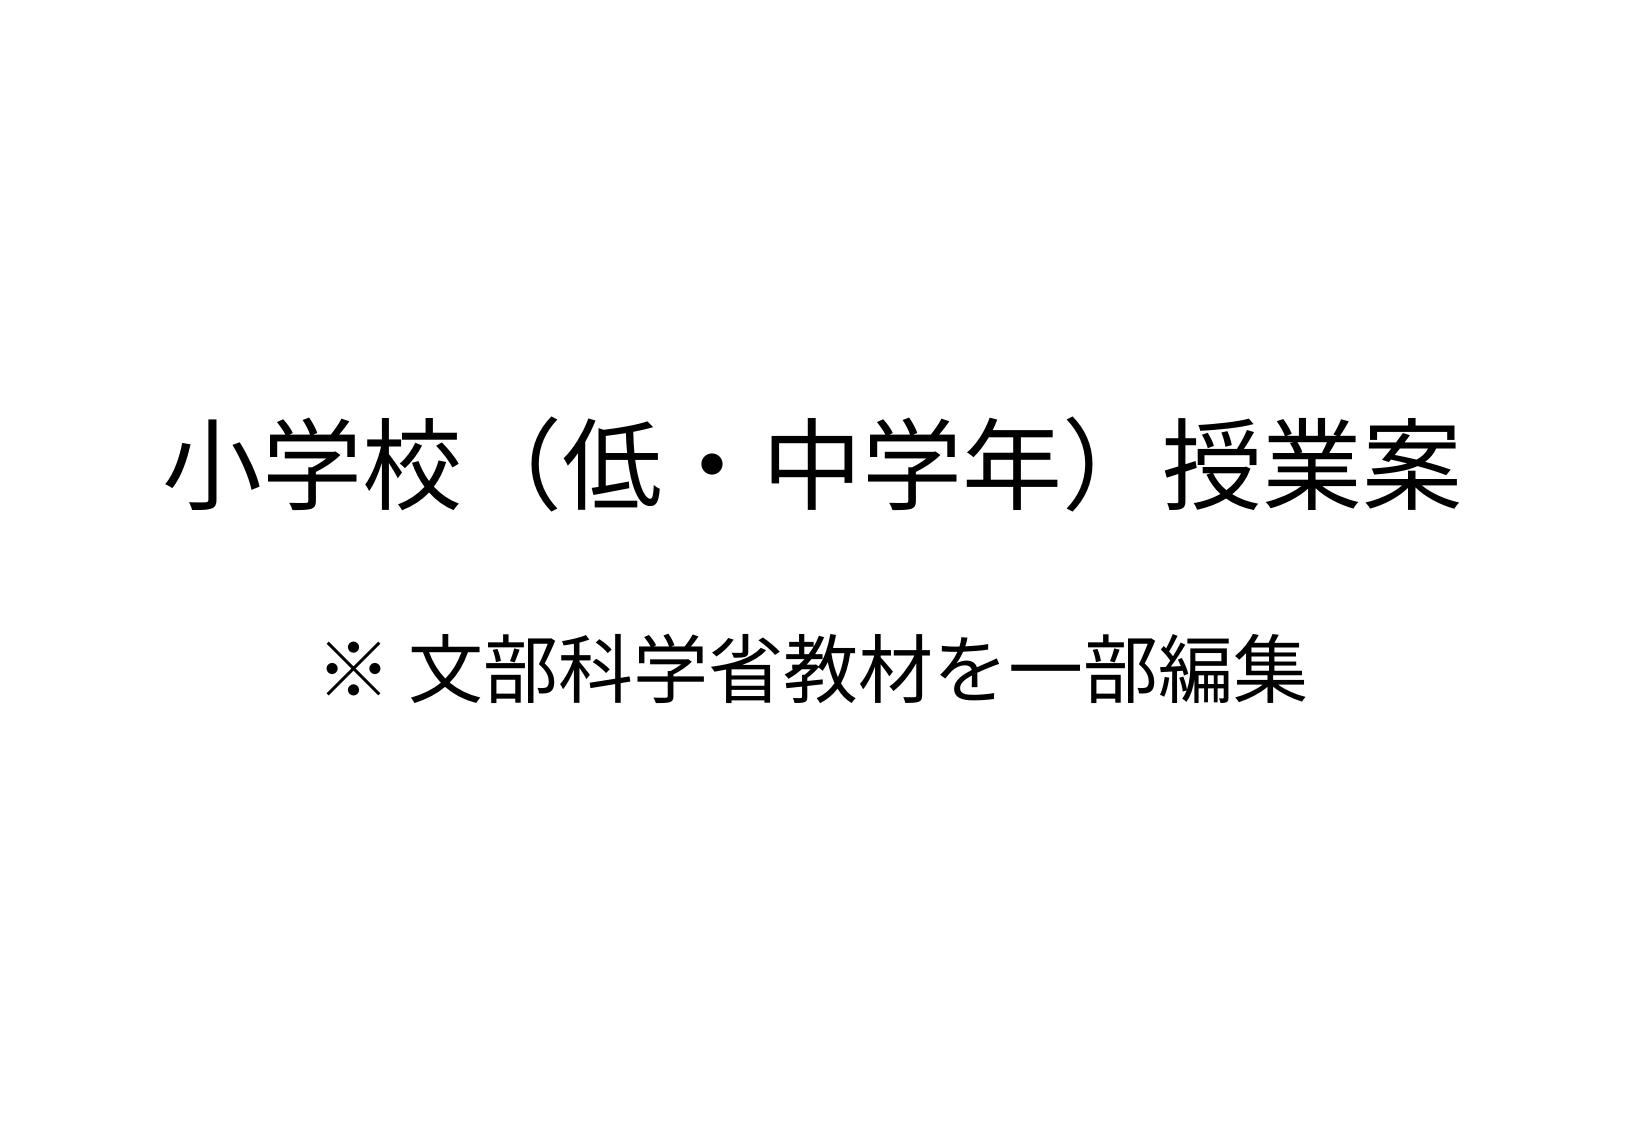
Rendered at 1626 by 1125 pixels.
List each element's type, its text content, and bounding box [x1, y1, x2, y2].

title 小学校（低・中学年）授業案 ※文部科学省教材を一部編集 [111, 300, 1514, 830]
